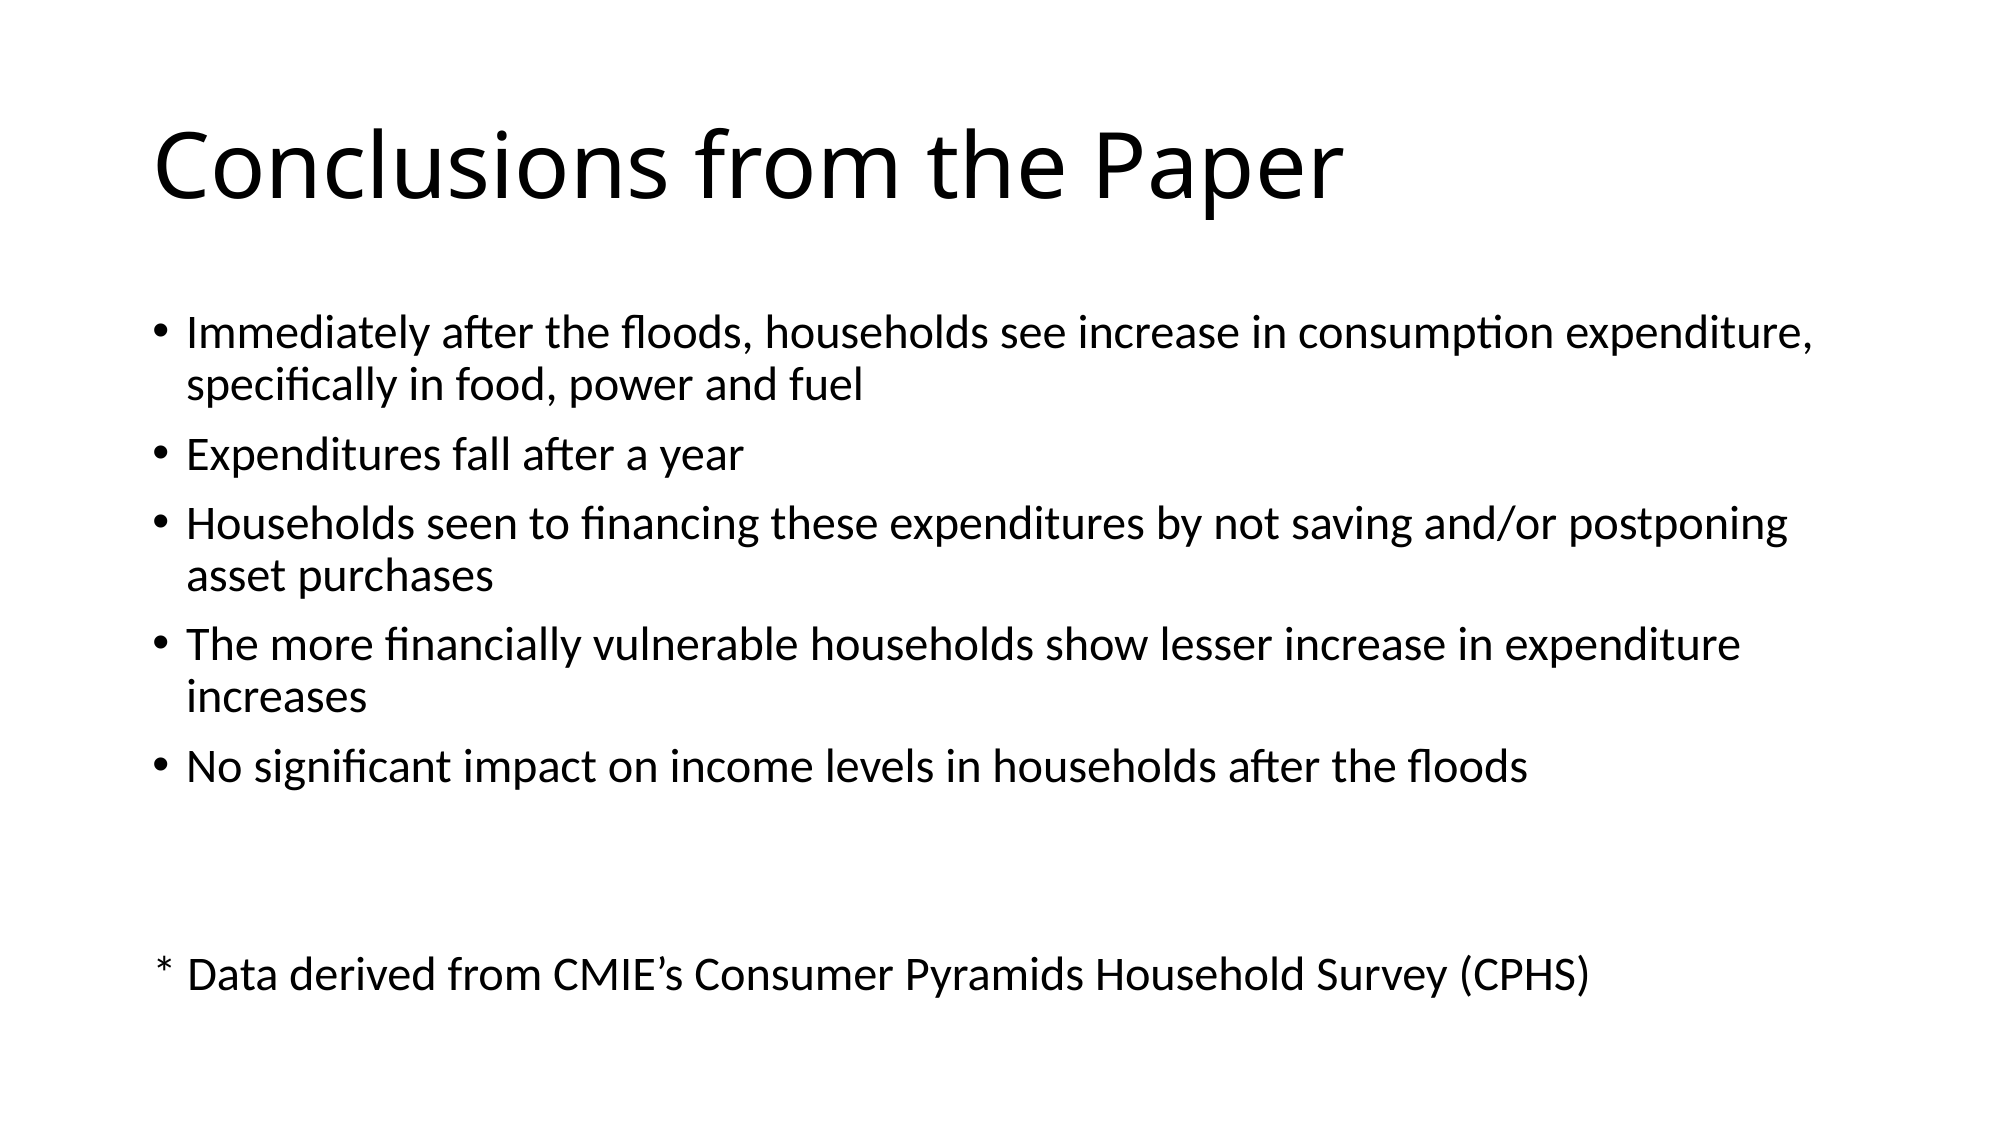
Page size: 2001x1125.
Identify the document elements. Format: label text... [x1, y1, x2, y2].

list Immediately after the floods, households see increase in consumption expenditure, specifically in food, power and fuel Expenditures fall after a year Households seen to financing these expenditures by not saving and/or postponing asset purchases The more financially vulnerable households show lesser increase in expenditure increases No significant impact on income levels in households after the floods * Data derived from CMIE’s Consumer Pyramids Household Survey (CPHS) [137, 299, 1863, 1014]
title Conclusions from the Paper [137, 59, 1863, 278]
